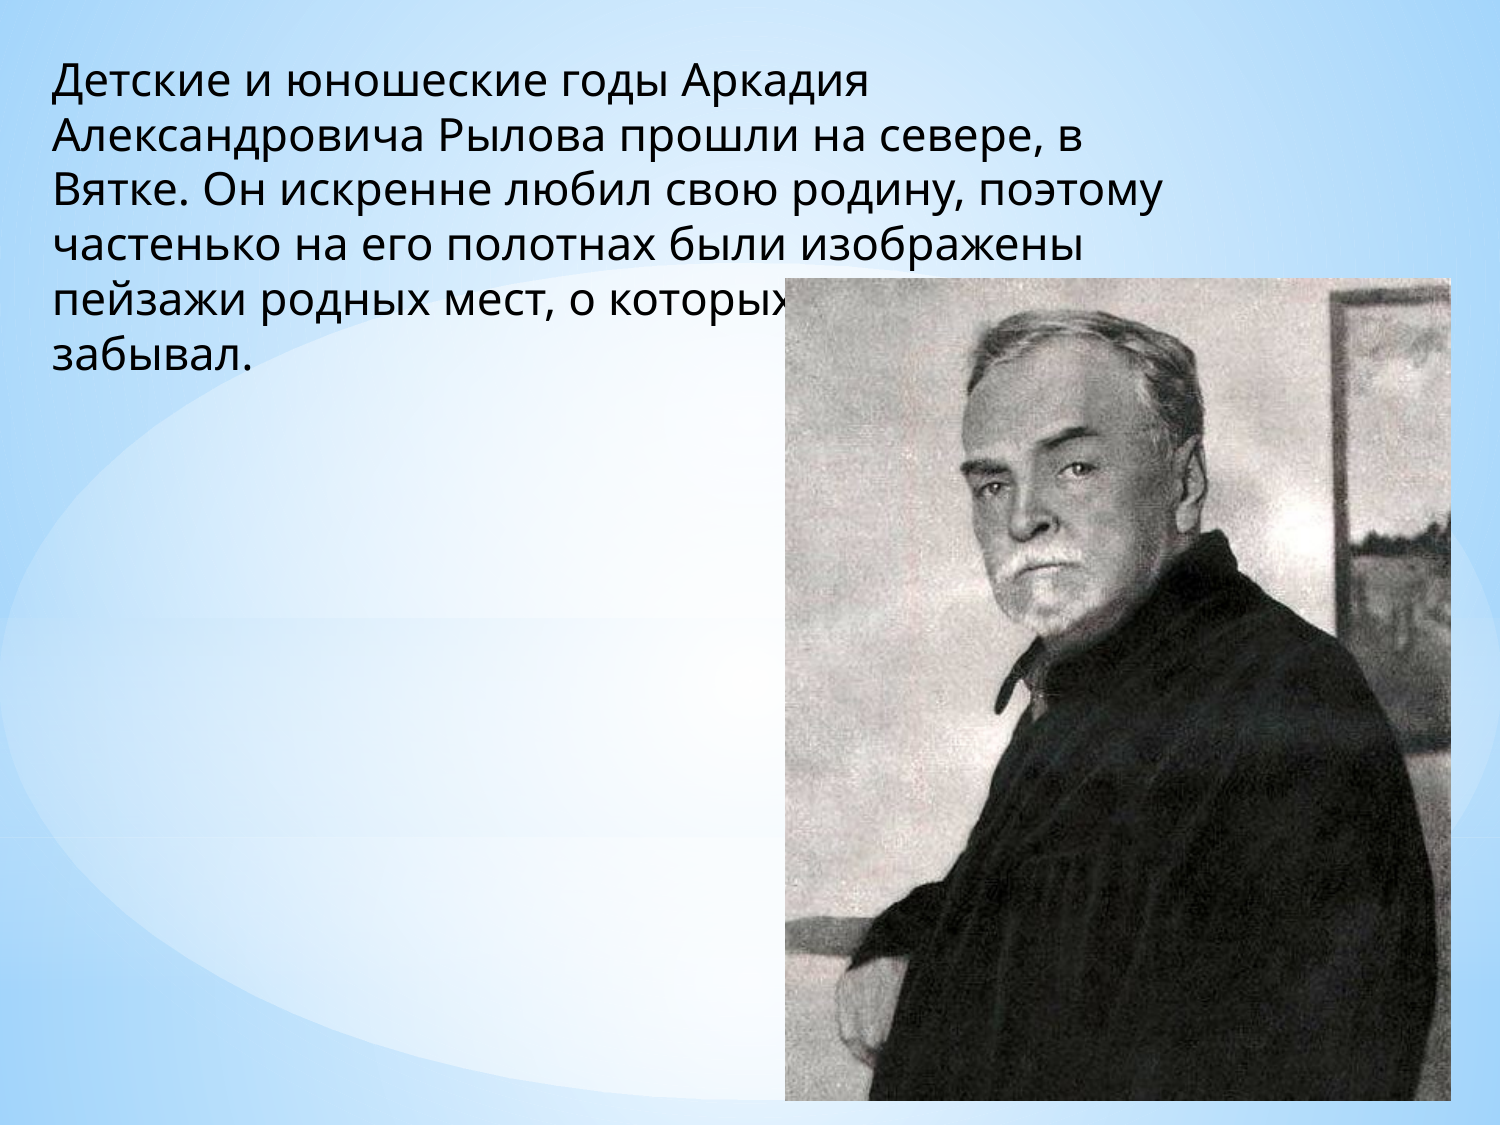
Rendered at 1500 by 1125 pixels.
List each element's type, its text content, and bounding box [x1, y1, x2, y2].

list Детские и юношеские годы Аркадия Александровича Рылова прошли на севере, в Вятке. Он искренне любил свою родину, поэтому частенько на его полотнах были изображены пейзажи родных мест, о которых он никогда не забывал. [29, 42, 1238, 690]
picture [785, 278, 1452, 1102]
